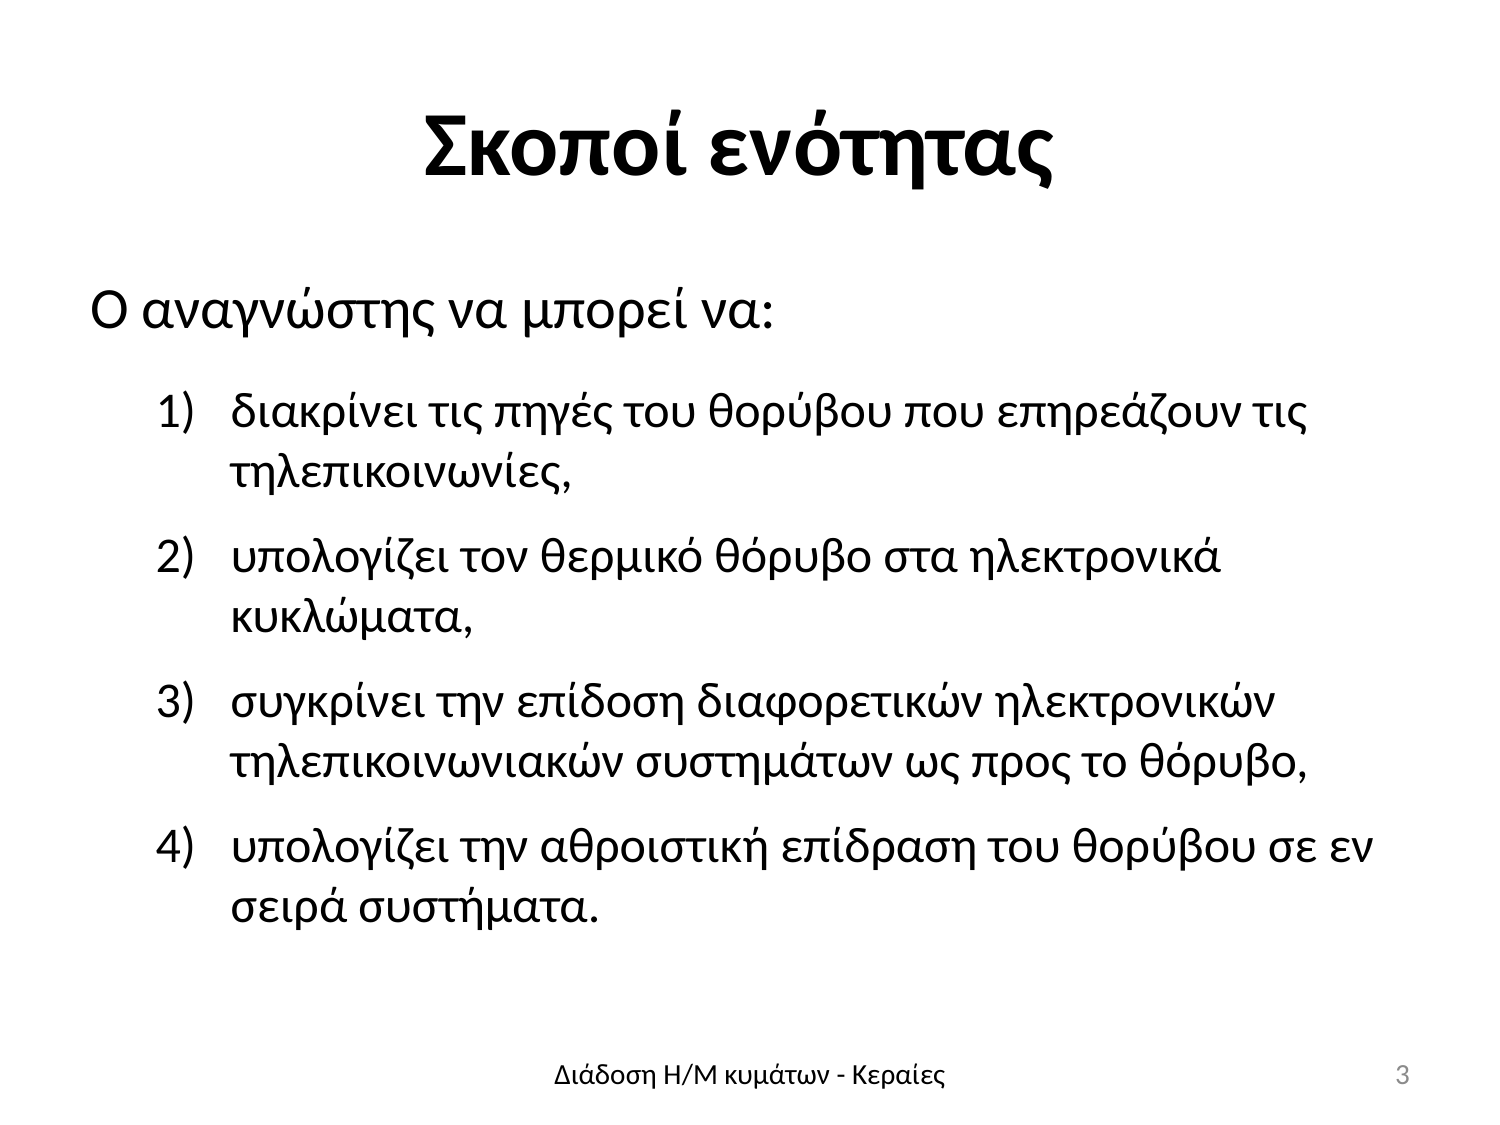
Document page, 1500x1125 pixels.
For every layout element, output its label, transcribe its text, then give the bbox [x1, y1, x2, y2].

slide_number 3 [1074, 1042, 1425, 1103]
title Σκοποί ενότητας [75, 45, 1425, 233]
list Ο αναγνώστης να μπορεί να: διακρίνει τις πηγές του θορύβου που επηρεάζουν τις τηλεπικοινωνίες, υπολογίζει τον θερμικό θόρυβο στα ηλεκτρονικά κυκλώματα, συγκρίνει την επίδοση διαφορετικών ηλεκτρονικών τηλεπικοινωνιακών συστημάτων ως προς το θόρυβο, υπολογίζει την αθροιστική επίδραση του θορύβου σε εν σειρά συστήματα. [75, 262, 1425, 1005]
footer Διάδοση Η/Μ κυμάτων - Κεραίες [512, 1042, 988, 1103]
